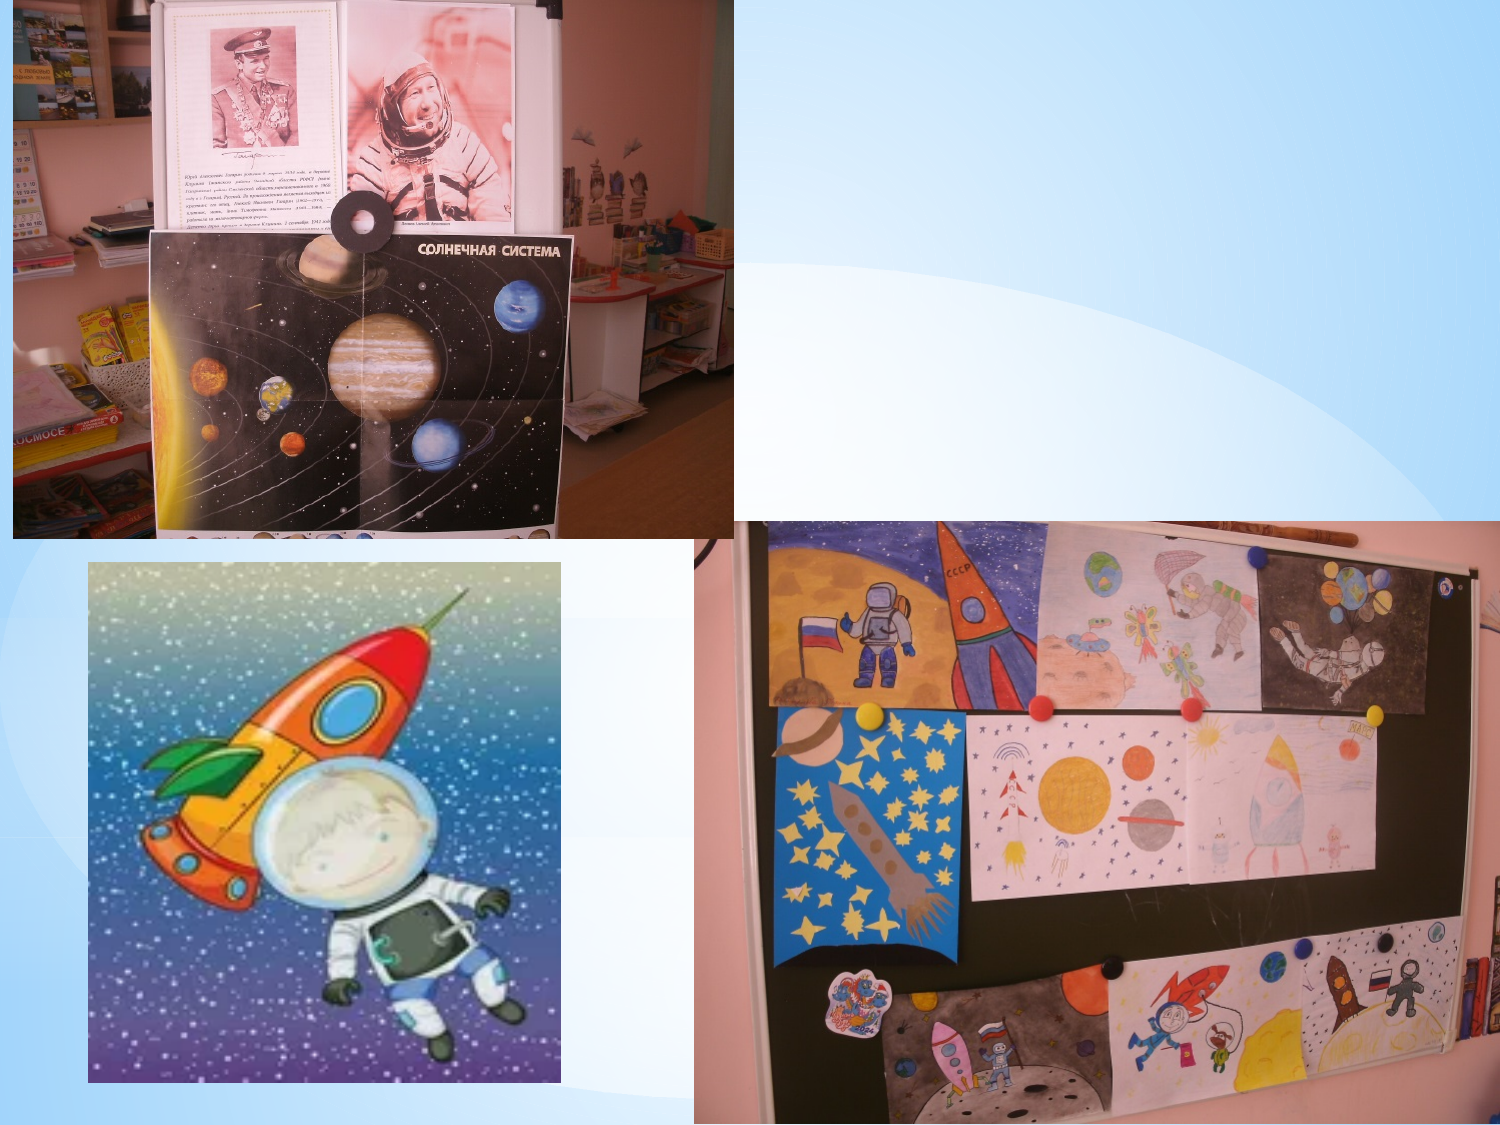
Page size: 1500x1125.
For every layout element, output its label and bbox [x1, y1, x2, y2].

list [13, 0, 735, 540]
picture [88, 562, 562, 1083]
list [693, 521, 1500, 1125]
